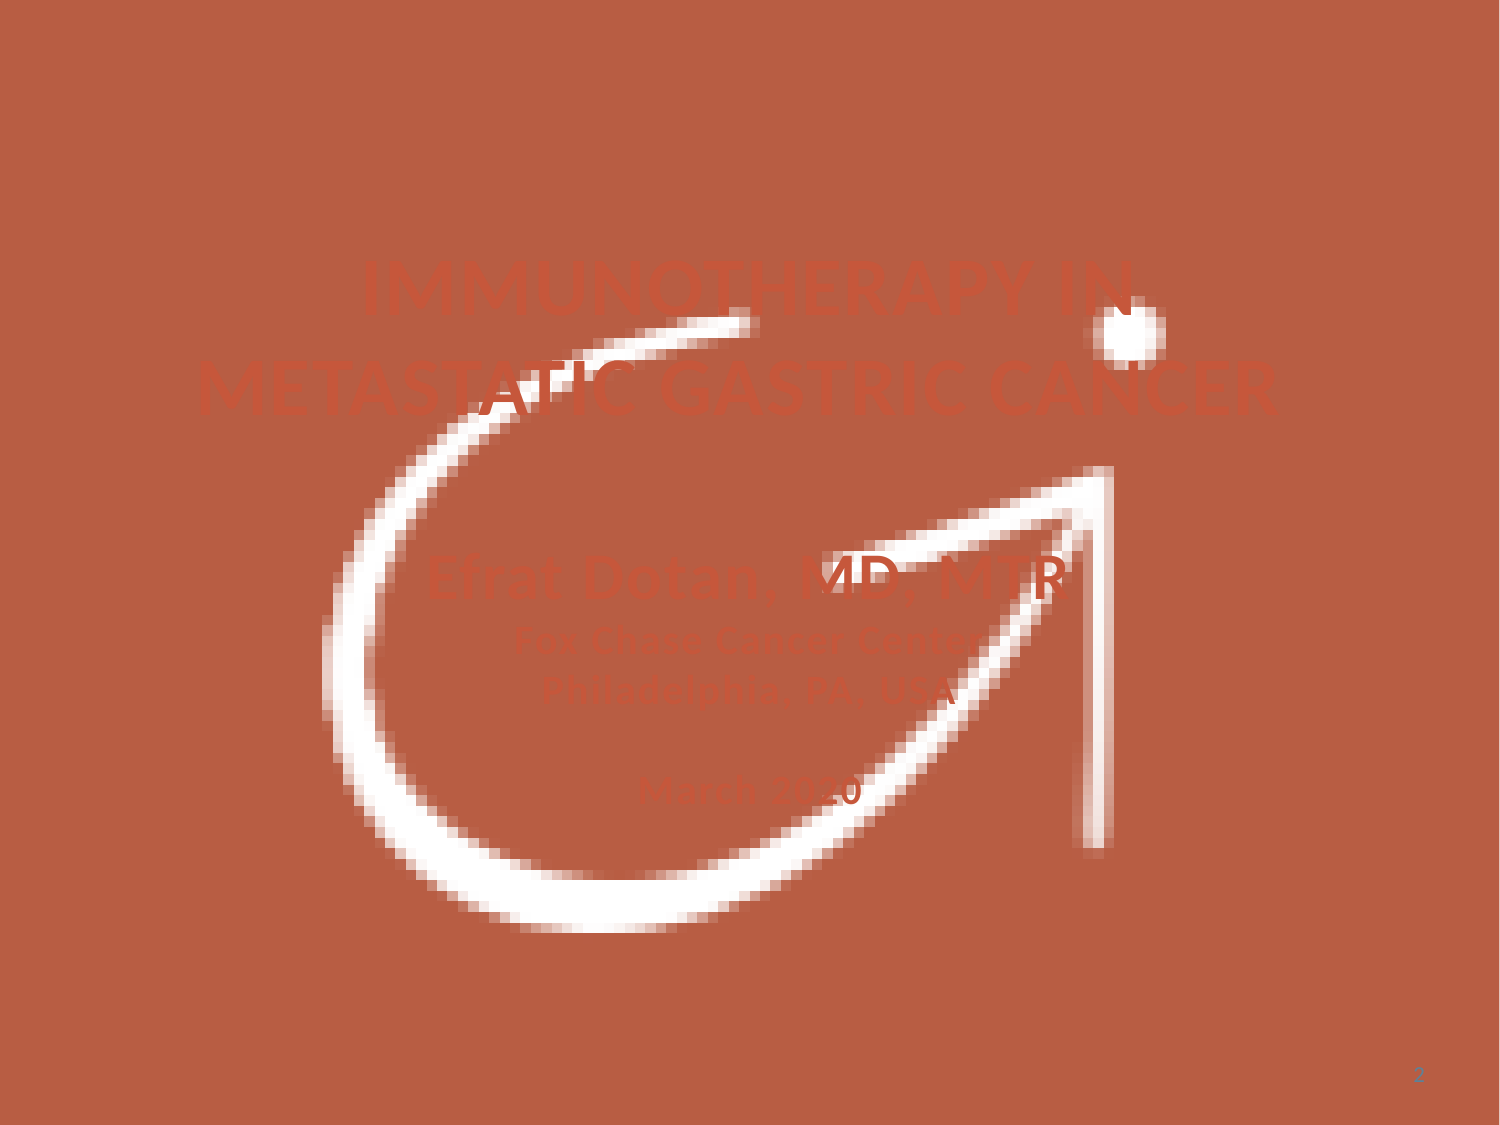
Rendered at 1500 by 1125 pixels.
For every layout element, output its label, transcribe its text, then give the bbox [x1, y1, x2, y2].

slide_number 2 [1328, 1042, 1425, 1103]
title Immunotherapy in Metastatic Gastric Cancer Efrat Dotan, MD, MTR Fox Chase Cancer Center Philadelphia, PA, USA March 2020 [75, 45, 1425, 1000]
